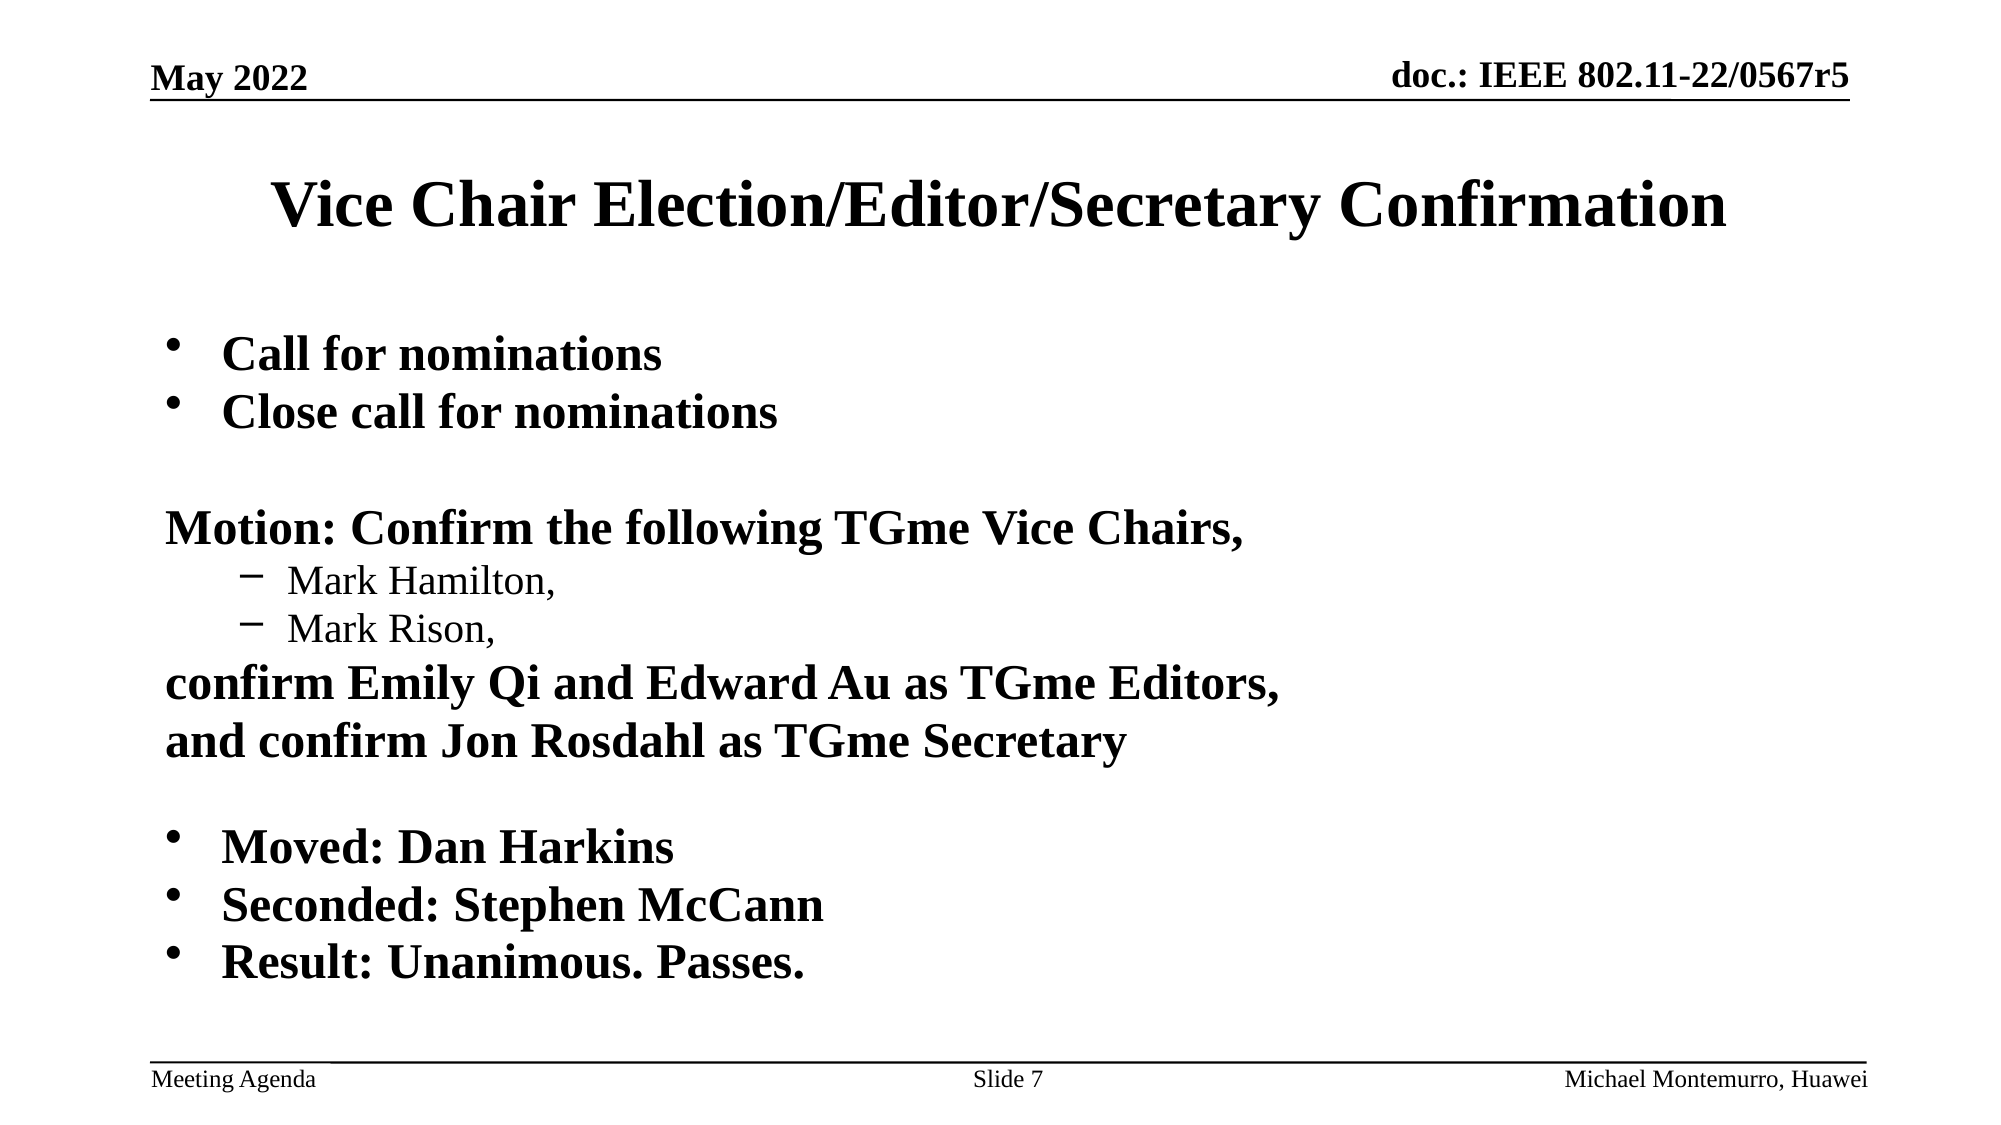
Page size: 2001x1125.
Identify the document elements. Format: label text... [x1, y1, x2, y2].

slide_number Slide 7 [964, 1061, 1053, 1093]
title Vice Chair Election/Editor/Secretary Confirmation [150, 112, 1850, 288]
list Call for nominations Close call for nominations Motion: Confirm the following TGme Vice Chairs, Mark Hamilton, Mark Rison, confirm Emily Qi and Edward Au as TGme Editors, and confirm Jon Rosdahl as TGme Secretary Moved: Dan Harkins Seconded: Stephen McCann Result: Unanimous. Passes. [150, 324, 1850, 1000]
footer Michael Montemurro, Huawei [1266, 1061, 1869, 1093]
